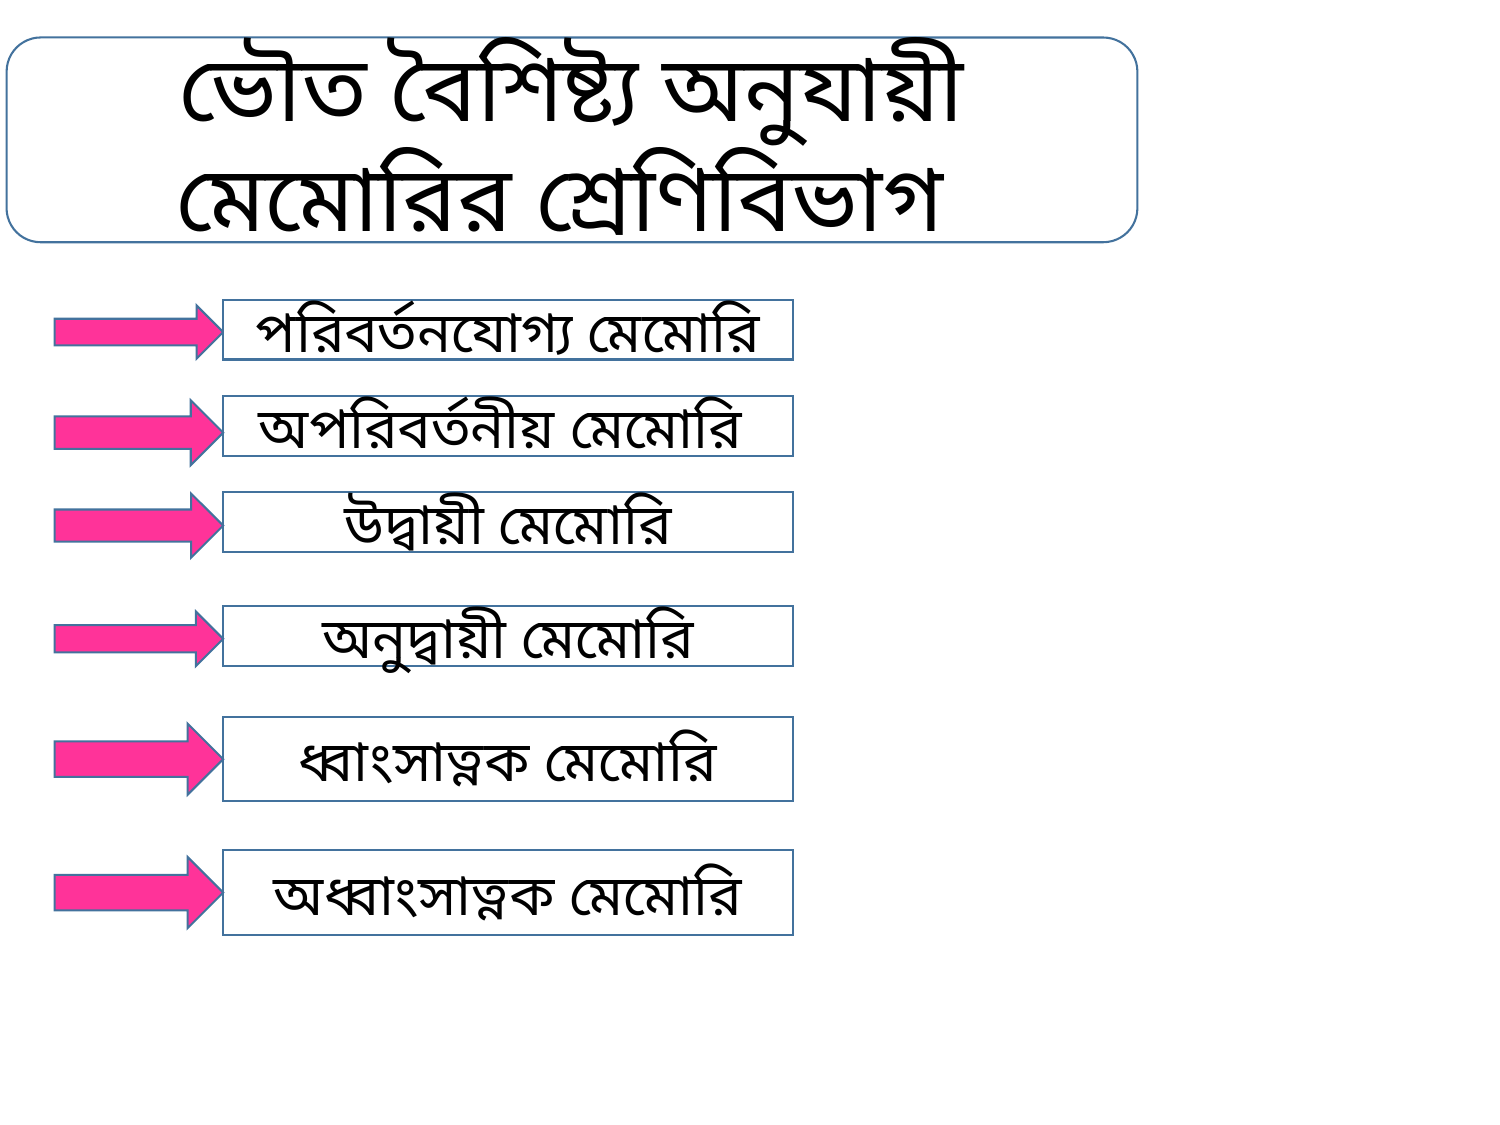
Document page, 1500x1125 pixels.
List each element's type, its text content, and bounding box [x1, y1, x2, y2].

text_box [53, 397, 225, 468]
text_box [53, 721, 225, 798]
text_box ধ্বাংসাত্নক মেমোরি [222, 716, 794, 802]
text_box [53, 609, 225, 669]
text_box পরিবর্তনযোগ্য মেমোরি [222, 299, 794, 361]
text_box [53, 854, 225, 931]
text_box ভৌত বৈশিষ্ট্য অনুযায়ী মেমোরির শ্রেণিবিভাগ [5, 36, 1139, 244]
text_box [53, 491, 225, 561]
text_box অধ্বাংসাত্নক মেমোরি [222, 849, 794, 936]
text_box অনুদ্বায়ী মেমোরি [222, 605, 794, 667]
text_box [53, 302, 222, 362]
text_box অপরিবর্তনীয় মেমোরি [222, 395, 794, 457]
text_box উদ্বায়ী মেমোরি [222, 491, 794, 553]
